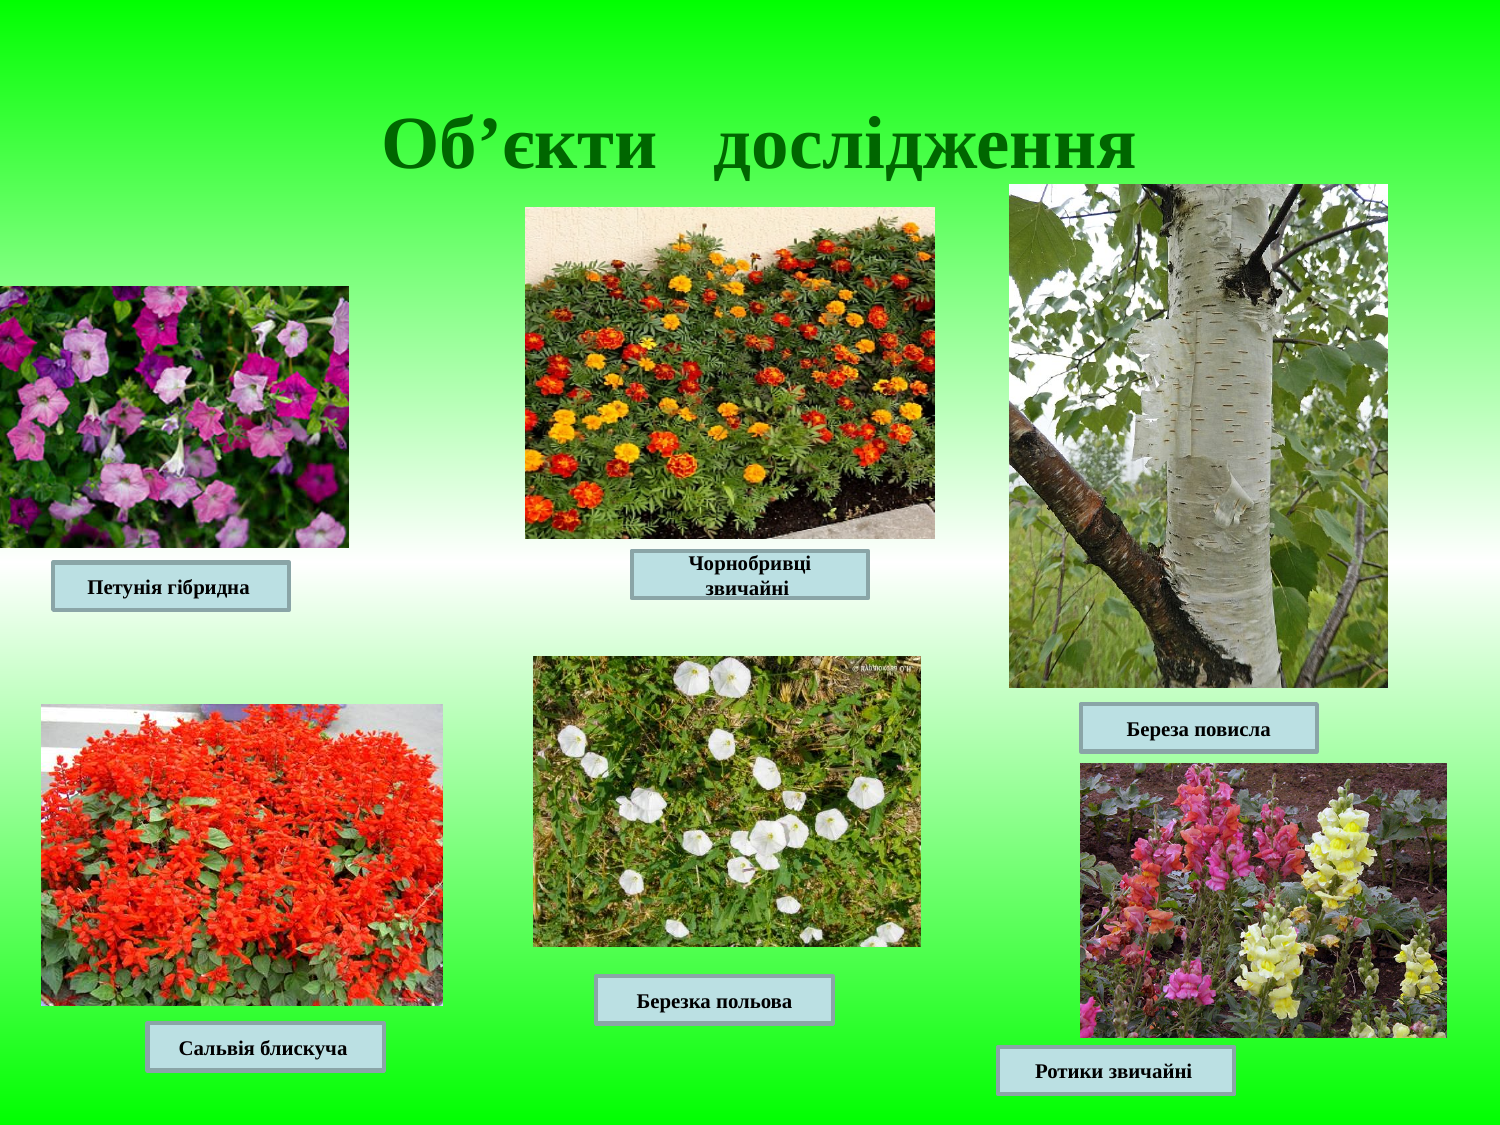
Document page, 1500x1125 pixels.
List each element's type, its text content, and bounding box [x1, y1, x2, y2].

picture [1009, 184, 1389, 688]
text_box [0, 158, 1500, 944]
picture [533, 656, 921, 948]
picture [1080, 762, 1447, 1039]
picture [525, 207, 935, 539]
text_box Чорнобривці звичайні [630, 549, 870, 600]
picture [40, 703, 444, 1007]
text_box Березка польова [594, 974, 835, 1026]
picture [0, 286, 349, 549]
text_box Петунія гібридна [51, 560, 291, 612]
text_box Береза повисла [1079, 702, 1319, 754]
title Об’єкти дослідження [74, 44, 1426, 158]
text_box Сальвія блискуча [145, 1021, 386, 1073]
text_box Ротики звичайні [996, 1045, 1236, 1096]
